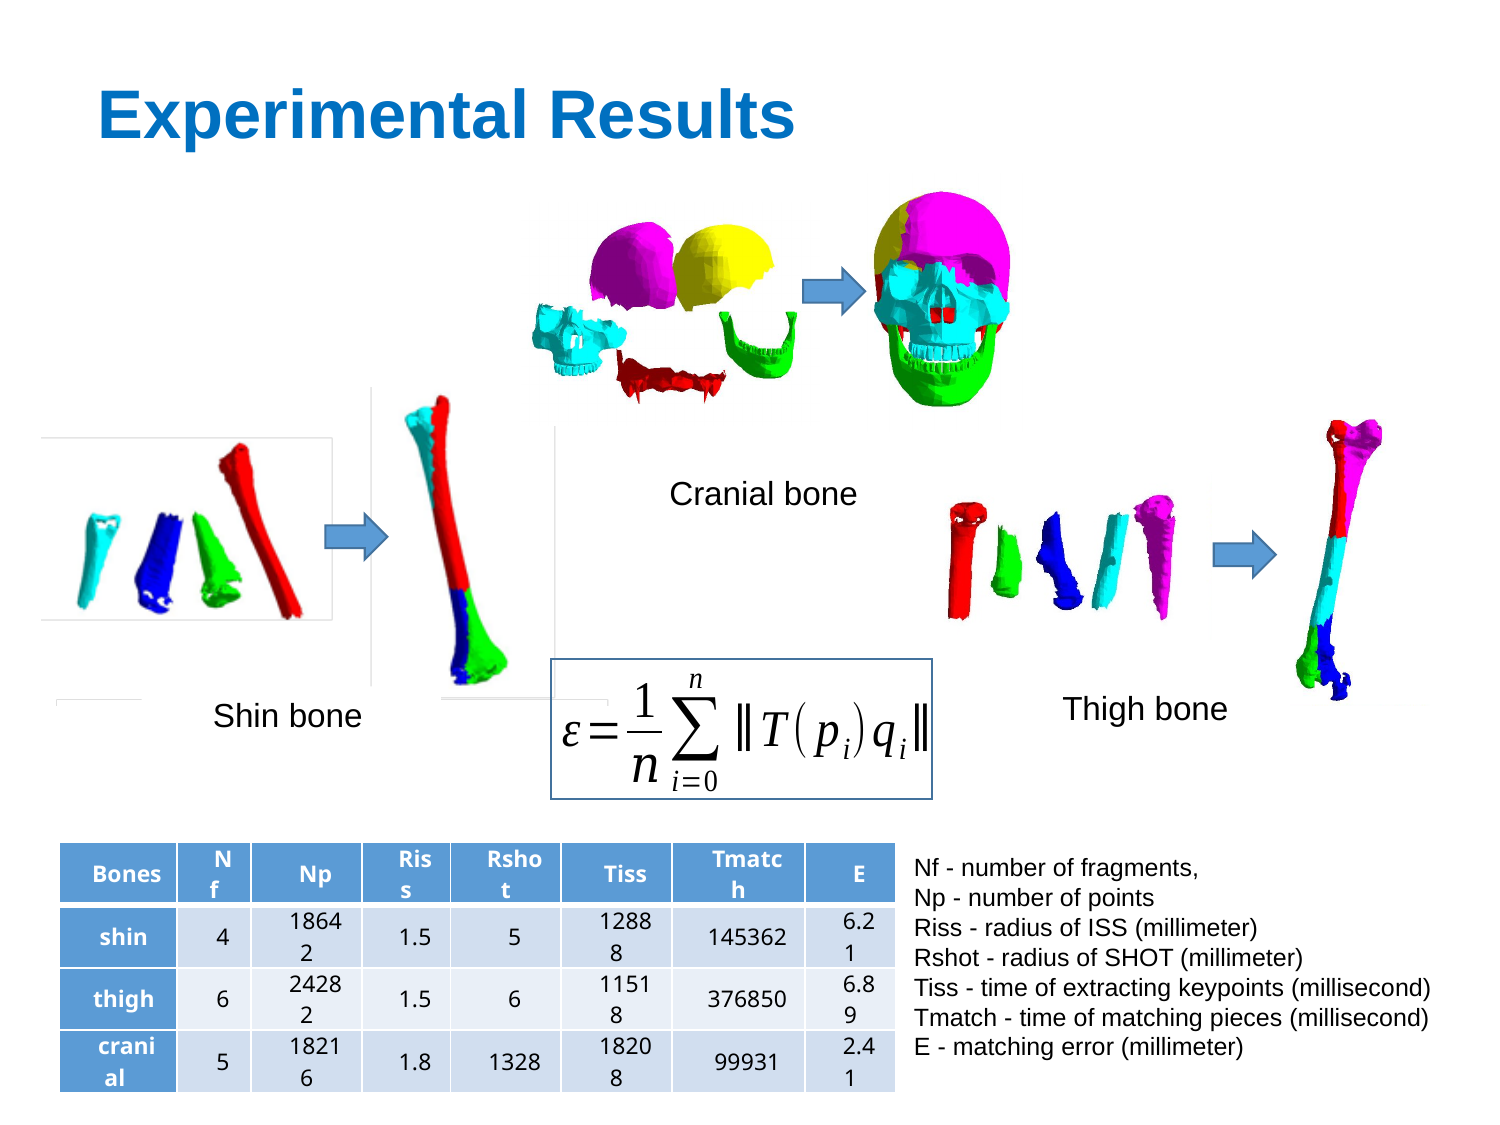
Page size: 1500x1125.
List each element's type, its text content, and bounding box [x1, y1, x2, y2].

table_cell 1328 [451, 1031, 560, 1092]
table_cell thigh [60, 969, 176, 1029]
table_cell 24282 [252, 969, 361, 1029]
text_box Thigh bone [991, 706, 1291, 731]
table_cell 5 [178, 1031, 250, 1092]
table_header Tmatch [673, 843, 804, 902]
table_cell 1.8 [363, 1031, 450, 1092]
table_cell shin [60, 908, 176, 967]
table_cell 145362 [673, 908, 804, 967]
text_box Cranial bone [610, 464, 888, 516]
table_cell 99931 [673, 1031, 804, 1092]
table_header Nf [178, 843, 250, 902]
table_cell 18208 [562, 1031, 671, 1092]
table_header Riss [363, 843, 450, 902]
table_cell 5 [451, 908, 560, 967]
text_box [521, 173, 1041, 432]
table_cell cranial [60, 1031, 176, 1092]
text_box Shin bone [141, 706, 441, 738]
table_header Bones [60, 843, 176, 902]
table_cell 18642 [252, 908, 361, 967]
table_cell 6.21 [806, 908, 895, 967]
table_cell 1.5 [363, 969, 450, 1029]
table_header Rshot [451, 843, 560, 902]
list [41, 387, 610, 706]
table_cell 18216 [252, 1031, 361, 1092]
table_cell 2.41 [806, 1031, 895, 1092]
table_cell 6 [178, 969, 250, 1029]
table_cell 12888 [562, 908, 671, 967]
table_cell 1.5 [363, 908, 450, 967]
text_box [929, 399, 1430, 706]
table_cell 376850 [673, 969, 804, 1029]
table_header Tiss [562, 843, 671, 902]
table_cell 11518 [562, 969, 671, 1029]
text_box [550, 658, 933, 800]
text_box Nf - number of fragments, Np - number of points Riss - radius of ISS (millimeter) Rshot - radius of SHOT (millimeter) Tiss - time of extracting keypoints (millisecond) Tmatch - time of matching pieces (millisecond) E - matching error (millimeter) [899, 843, 1489, 1099]
table_cell 4 [178, 908, 250, 967]
table_cell 6.89 [806, 969, 895, 1029]
table_header E [806, 843, 895, 902]
table_header Np [252, 843, 361, 902]
title Experimental Results [82, 59, 1418, 173]
table_cell 6 [451, 969, 560, 1029]
